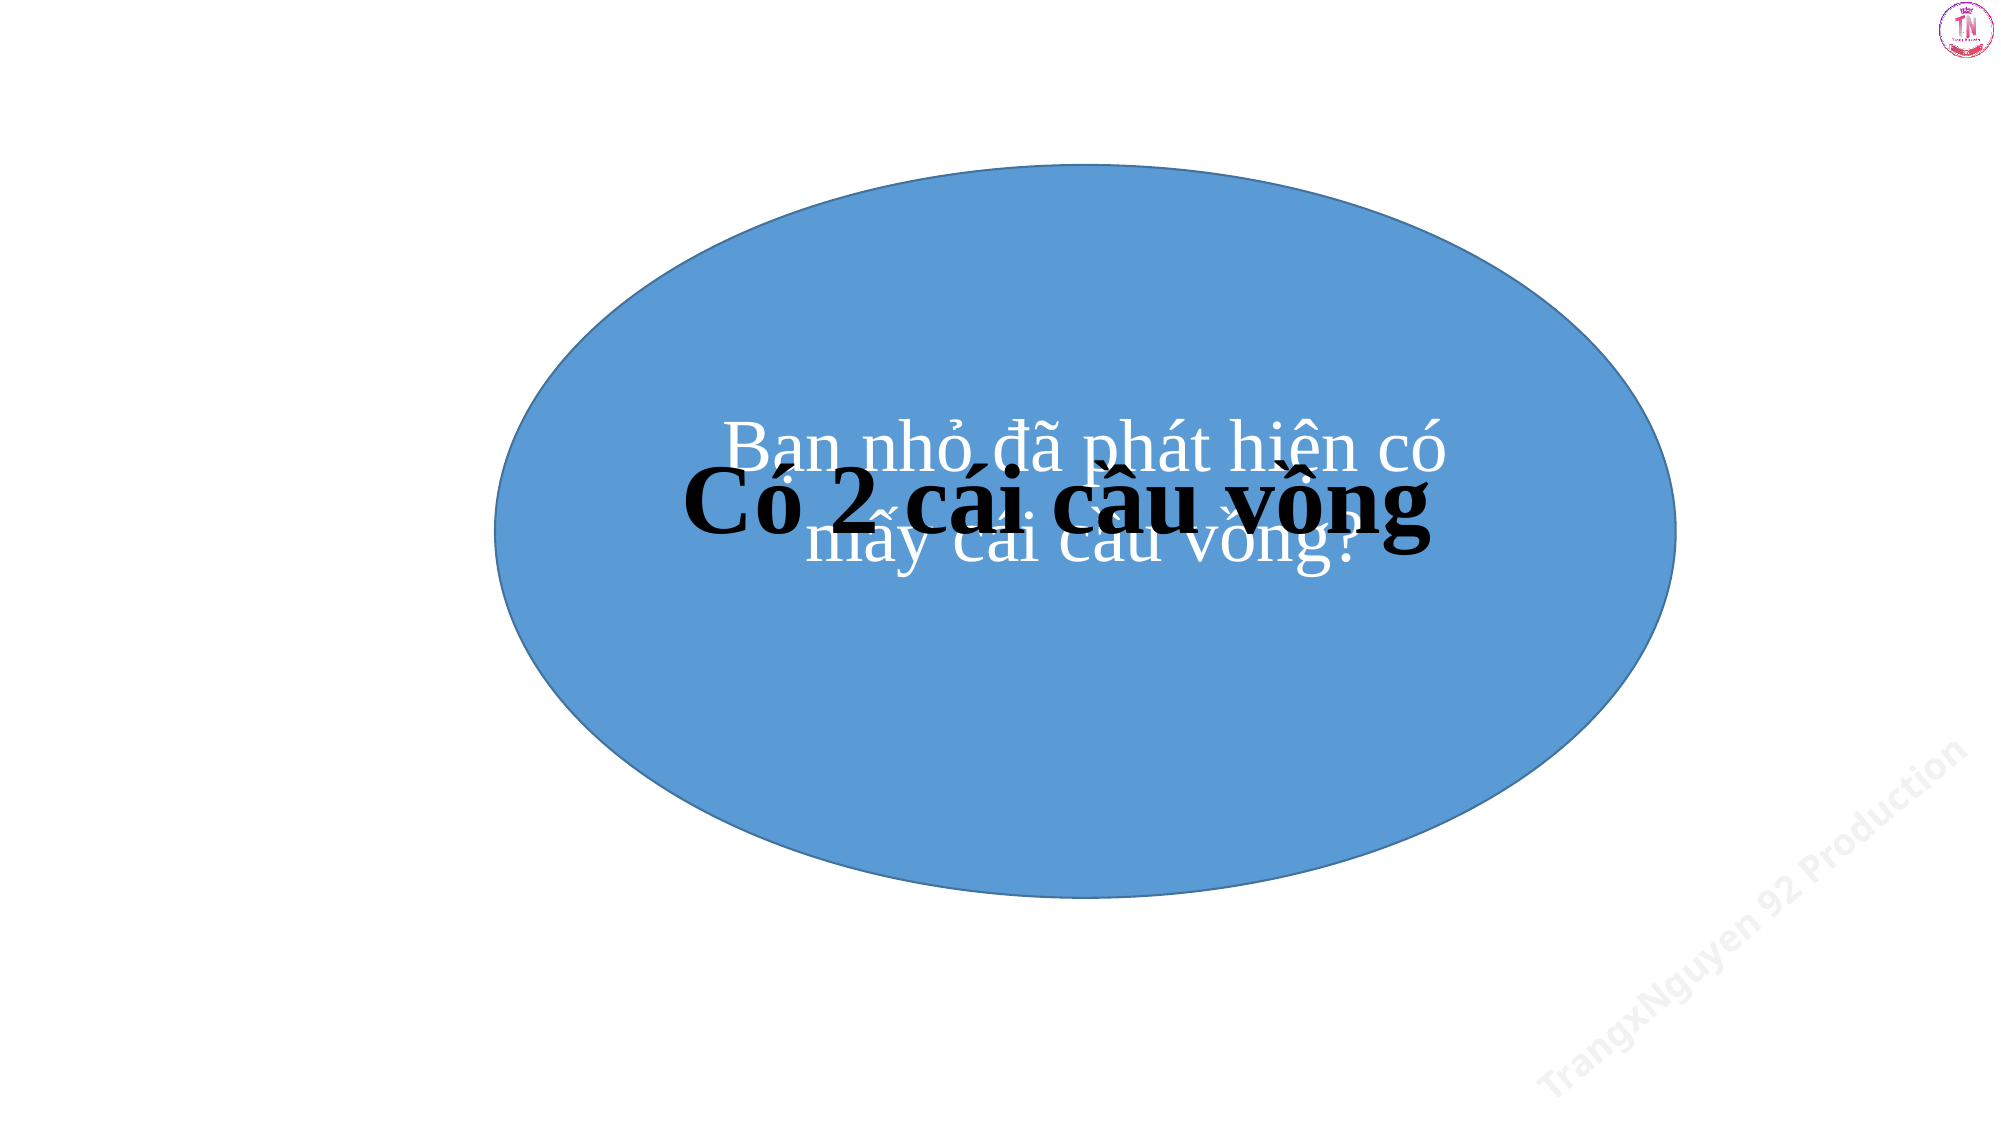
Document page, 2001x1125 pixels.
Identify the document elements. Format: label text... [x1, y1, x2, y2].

text_box Bạn nhỏ đã phát hiện có mấy cái cầu vồng? [493, 163, 1675, 899]
text_box Có 2 cái cầu vồng [667, 426, 1750, 561]
picture [1936, 0, 2000, 60]
